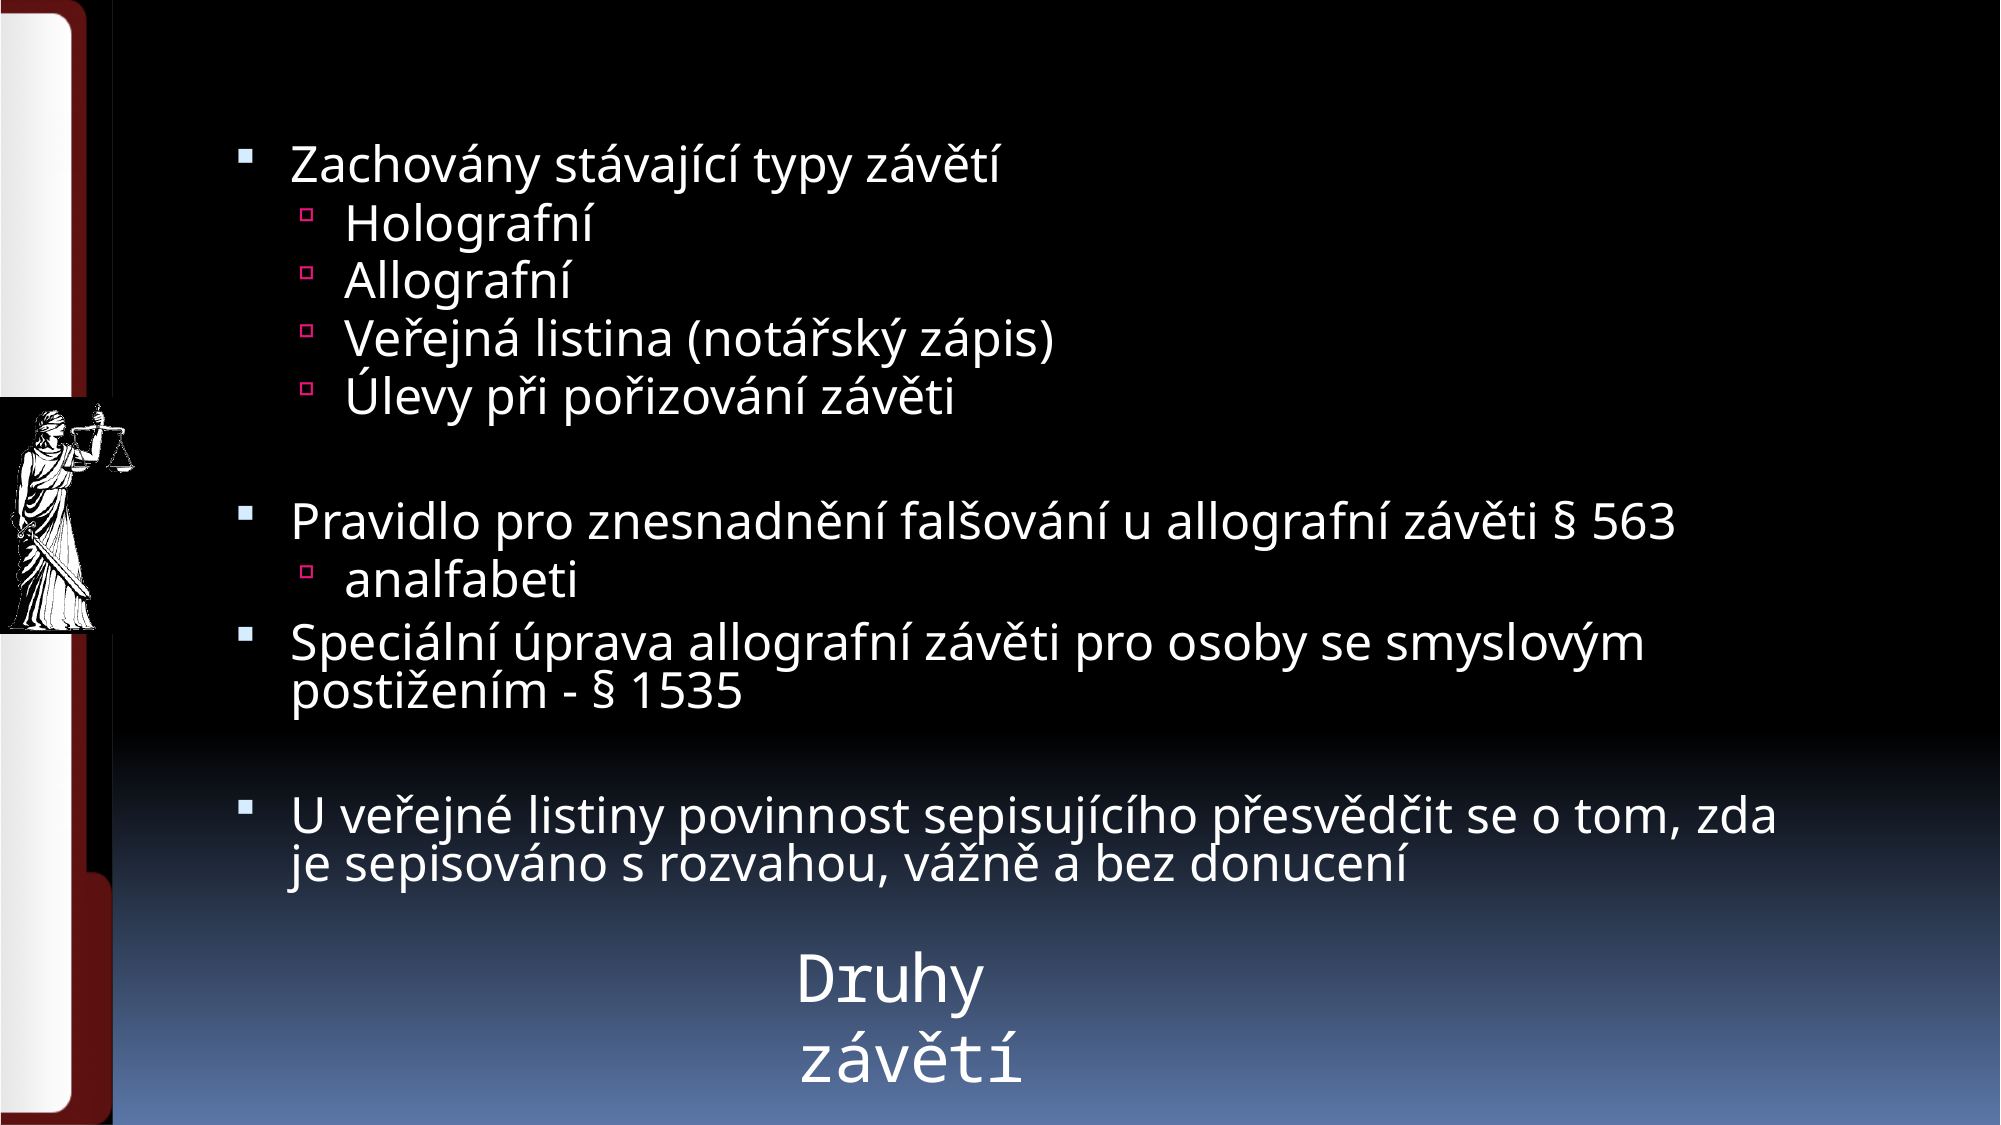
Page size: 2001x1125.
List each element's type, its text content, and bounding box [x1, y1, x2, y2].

title Druhy závětí [781, 929, 1266, 1059]
list Zachovány stávající typy závětí Holografní Allografní Veřejná listina (notářský zápis) Úlevy při pořizování závěti Pravidlo pro znesnadnění falšování u allografní závěti § 563 analfabeti Speciální úprava allografní závěti pro osoby se smyslovým postižením - § 1535 U veřejné listiny povinnost sepisujícího přesvědčit se o tom, zda je sepisováno s rozvahou, vážně a bez donucení [208, 137, 1839, 929]
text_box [0, 0, 139, 1125]
